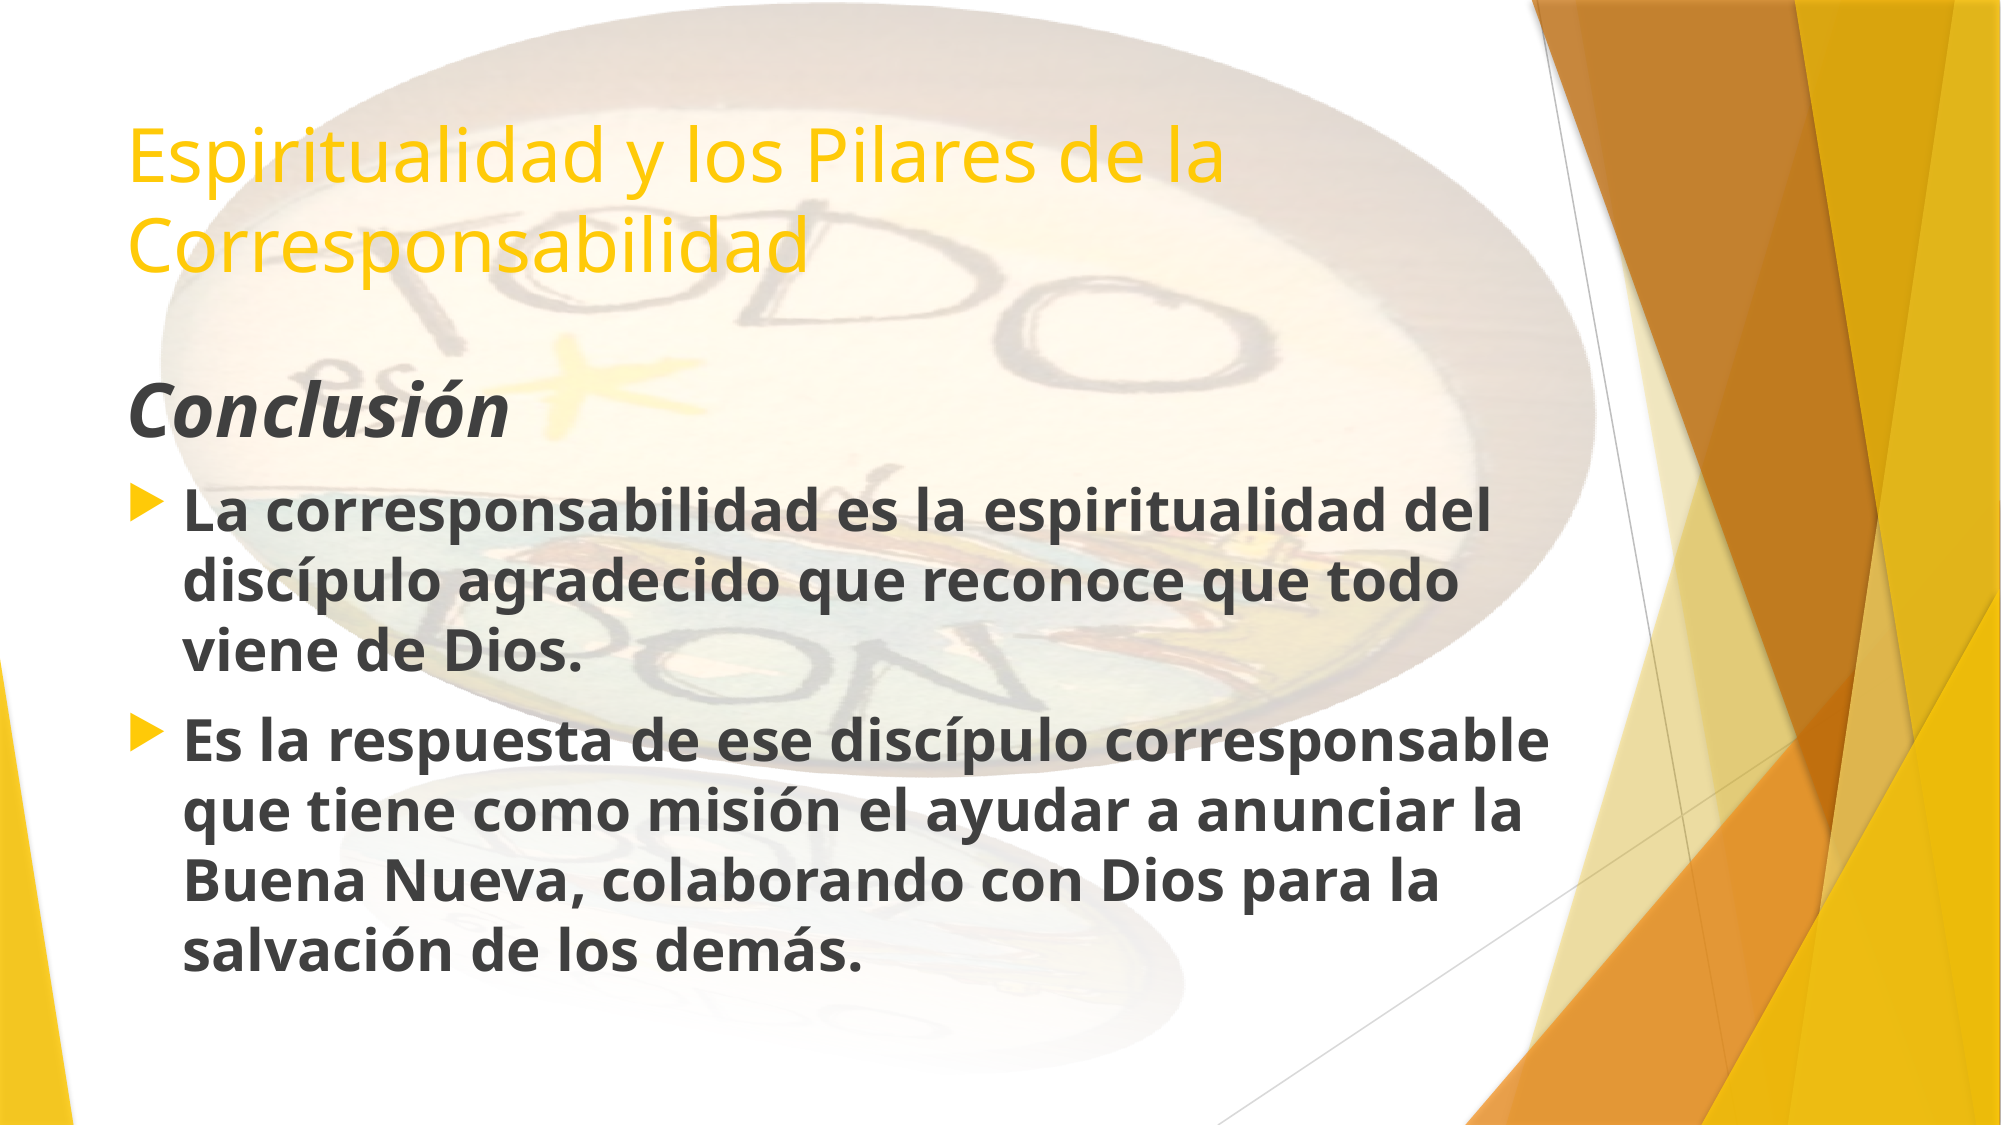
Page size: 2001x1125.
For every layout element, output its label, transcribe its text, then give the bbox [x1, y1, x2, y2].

list Conclusión La corresponsabilidad es la espiritualidad del discípulo agradecido que reconoce que todo viene de Dios. Es la respuesta de ese discípulo corresponsable que tiene como misión el ayudar a anunciar la Buena Nueva, colaborando con Dios para la salvación de los demás. [111, 354, 1626, 992]
title Espiritualidad y los Pilares de la Corresponsabilidad [111, 99, 1522, 317]
